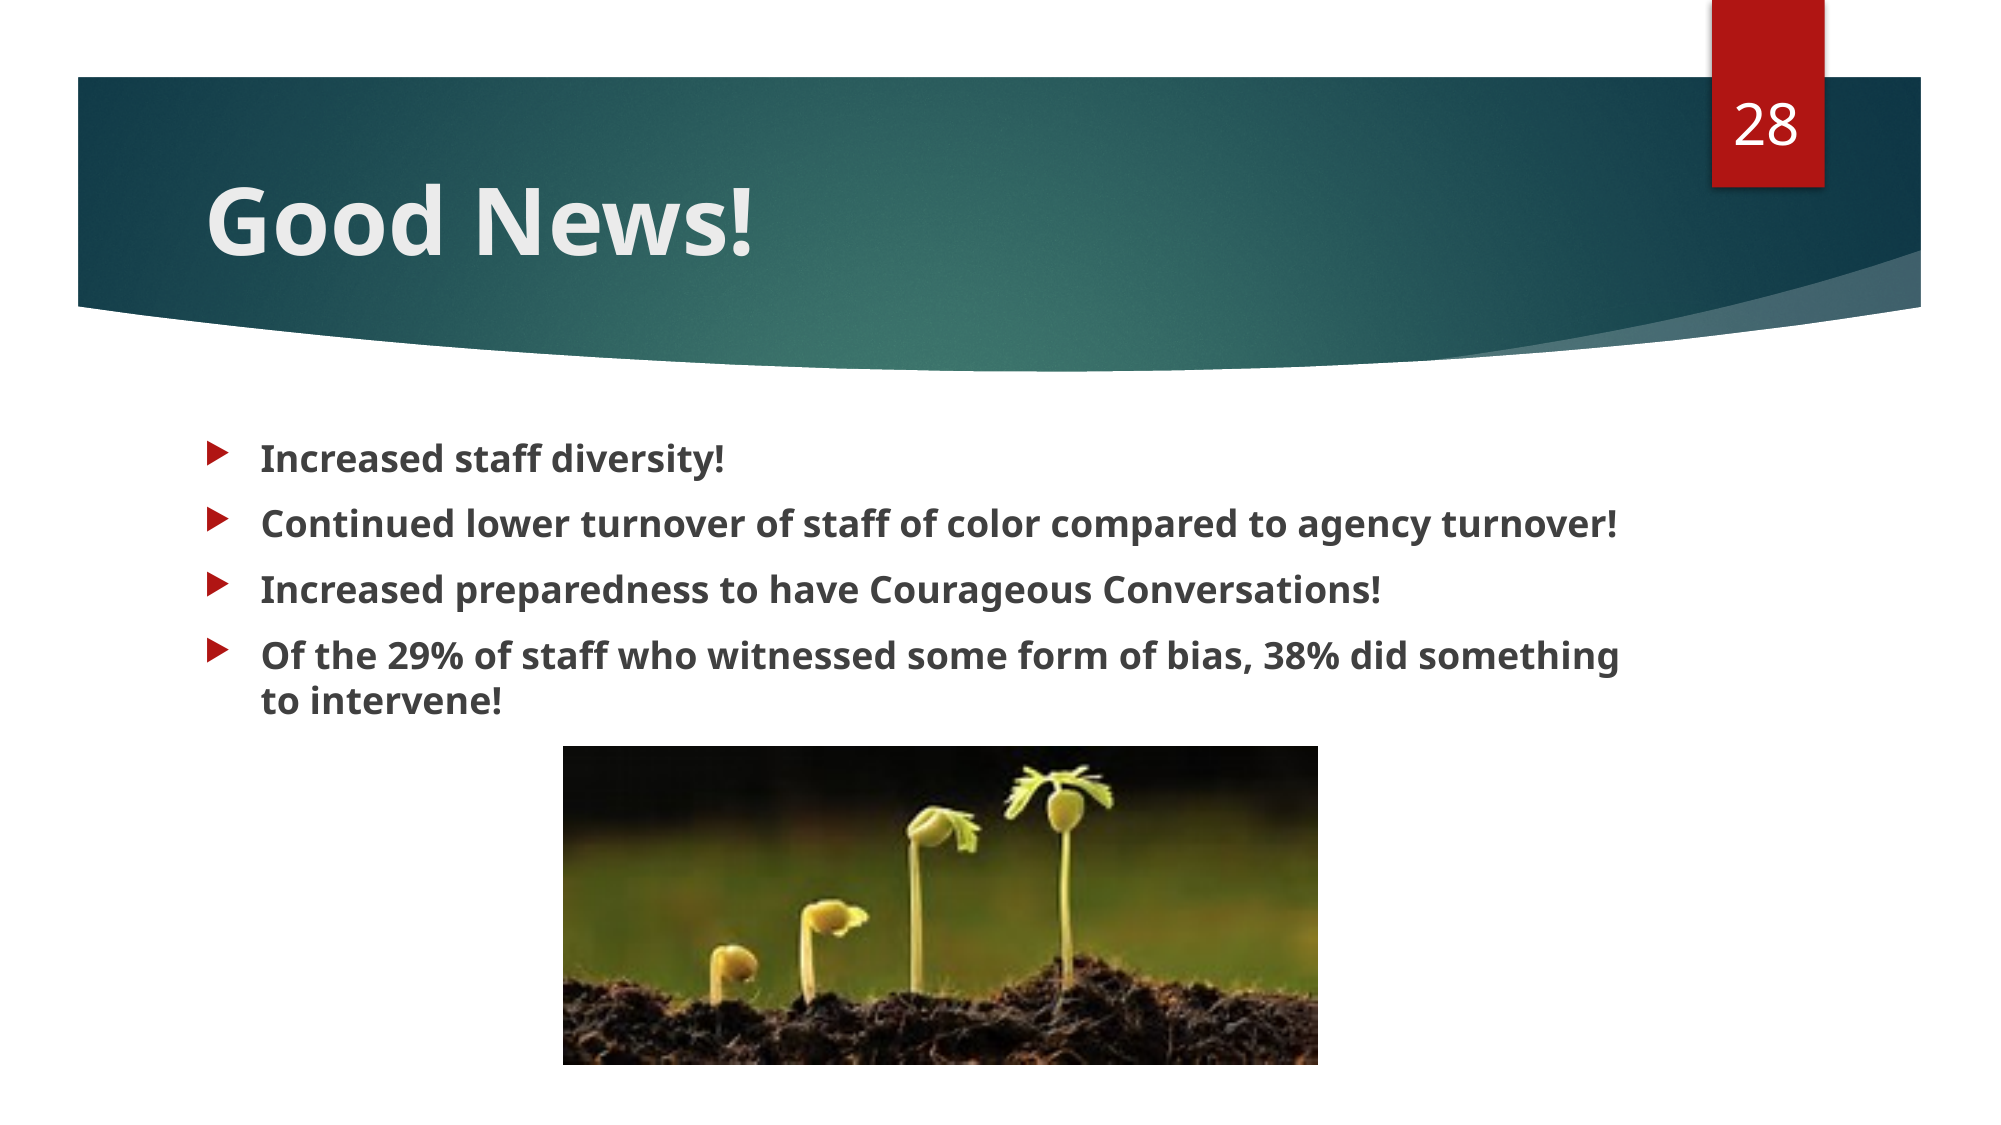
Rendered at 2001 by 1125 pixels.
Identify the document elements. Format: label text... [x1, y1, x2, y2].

title Good News! [189, 159, 1638, 276]
slide_number 28 [1698, 48, 1836, 175]
picture [562, 746, 1319, 1066]
list Increased staff diversity! Continued lower turnover of staff of color compared to agency turnover! Increased preparedness to have Courageous Conversations! Of the 29% of staff who witnessed some form of bias, 38% did something to intervene! [189, 427, 1638, 988]
